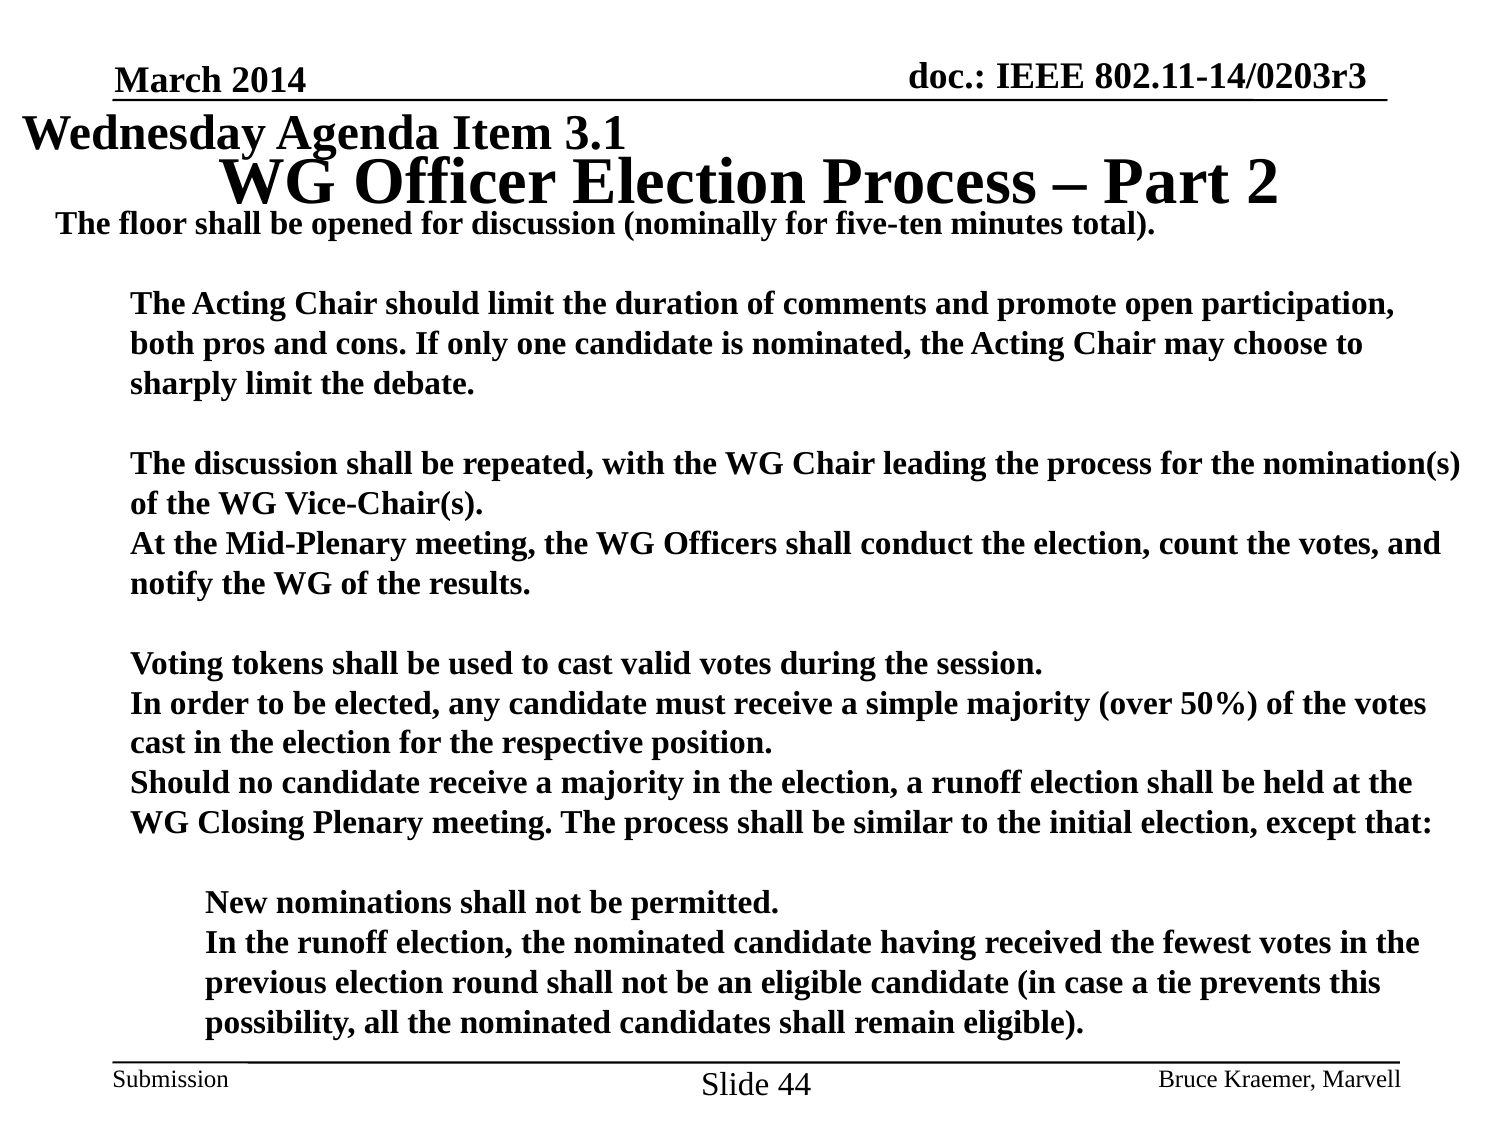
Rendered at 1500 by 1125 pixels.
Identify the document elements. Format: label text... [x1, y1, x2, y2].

footer Bruce Kraemer, Marvell [1079, 1062, 1402, 1093]
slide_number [114, 54, 309, 91]
text_box The floor shall be opened for discussion (nominally for five-ten minutes total). The Acting Chair should limit the duration of comments and promote open participation, both pros and cons. If only one candidate is nominated, the Acting Chair may choose to sharply limit the debate. The discussion shall be repeated, with the WG Chair leading the process for the nomination(s) of the WG Vice-Chair(s). At the Mid-Plenary meeting, the WG Officers shall conduct the election, count the votes, and notify the WG of the results. Voting tokens shall be used to cast valid votes during the session. In order to be elected, any candidate must receive a simple majority (over 50%) of the votes cast in the election for the respective position. Should no candidate receive a majority in the election, a runoff election shall be held at the WG Closing Plenary meeting. The process shall be similar to the initial election, except that: New nominations shall not be permitted. In the runoff election, the nominated candidate having received the fewest votes in the previous election round shall not be an eligible candidate (in case a tie prevents this possibility, all the nominated candidates shall remain eligible). [40, 194, 1484, 1048]
title WG Officer Election Process – Part 2 [112, 129, 1388, 194]
slide_number Slide 44 [697, 1062, 815, 1103]
text_box Wednesday Agenda Item 3.1 [6, 91, 643, 167]
